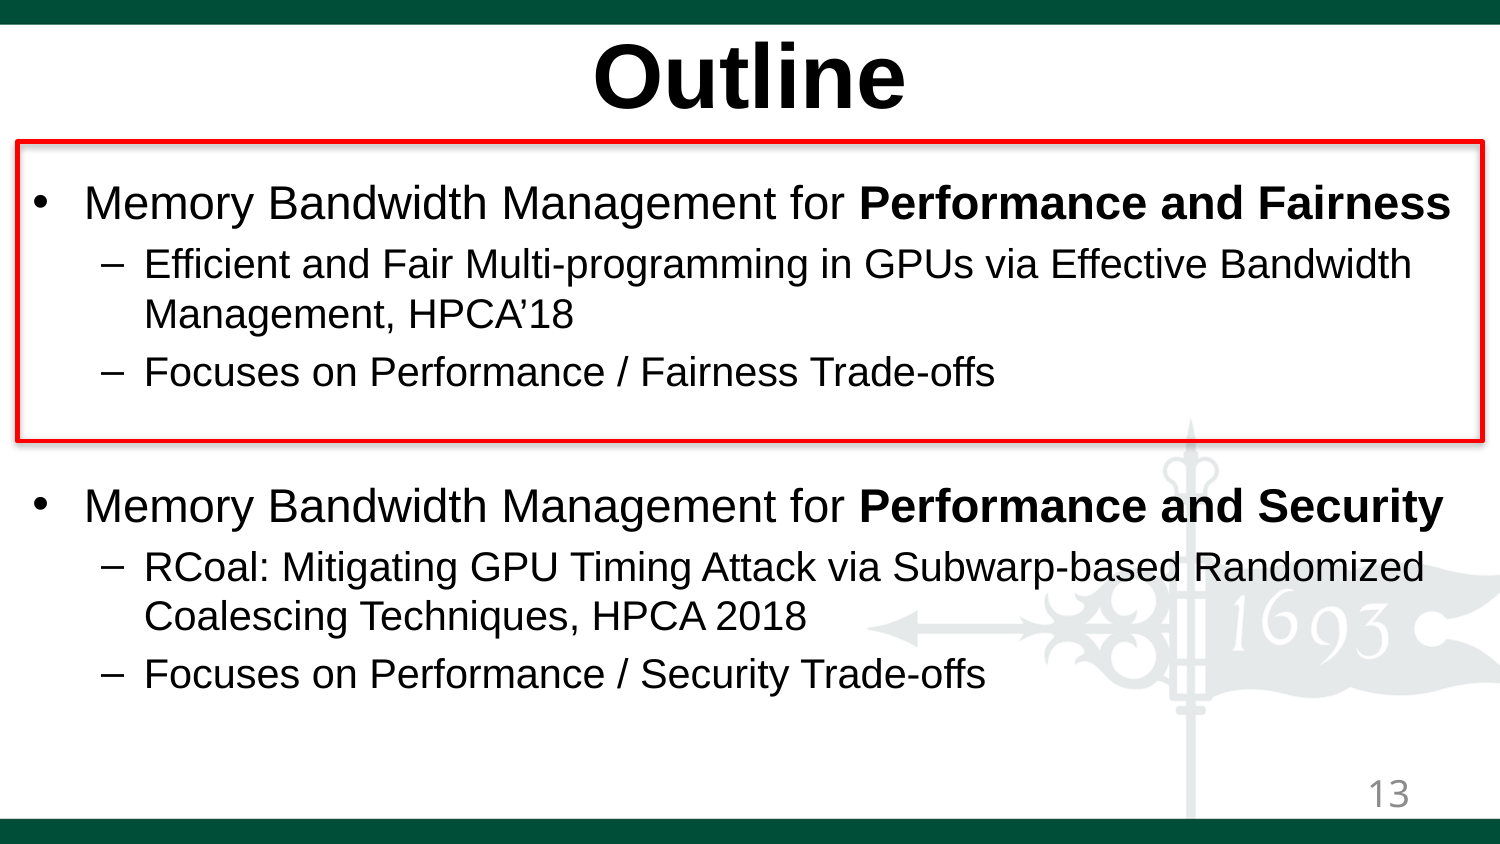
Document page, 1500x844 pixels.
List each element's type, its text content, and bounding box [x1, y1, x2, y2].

text_box [17, 141, 1483, 442]
list Memory Bandwidth Management for Performance and Fairness Efficient and Fair Multi-programming in GPUs via Effective Bandwidth Management, HPCA’18 Focuses on Performance / Fairness Trade-offs Memory Bandwidth Management for Performance and Security RCoal: Mitigating GPU Timing Attack via Subwarp-based Randomized Coalescing Techniques, HPCA 2018 Focuses on Performance / Security Trade-offs [17, 449, 1483, 777]
title Outline [17, 1, 1483, 141]
slide_number 13 [1074, 772, 1425, 818]
picture [0, 0, 1500, 844]
